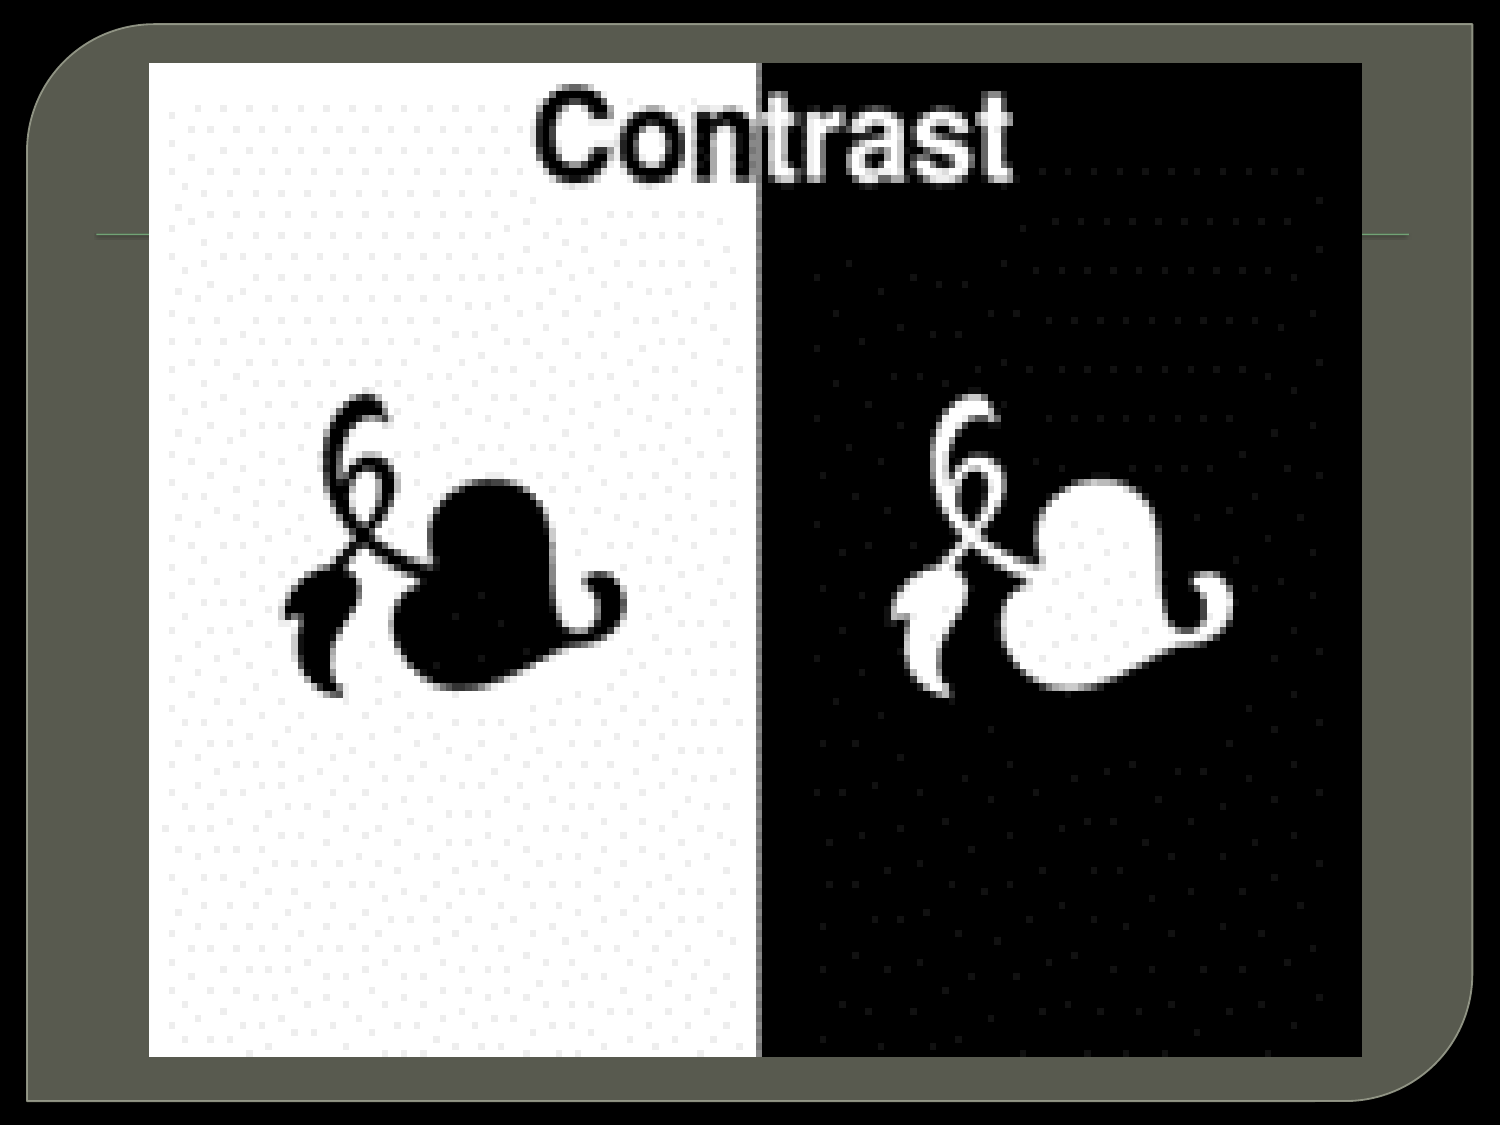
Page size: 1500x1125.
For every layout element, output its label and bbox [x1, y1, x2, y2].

list [137, 49, 1375, 1072]
